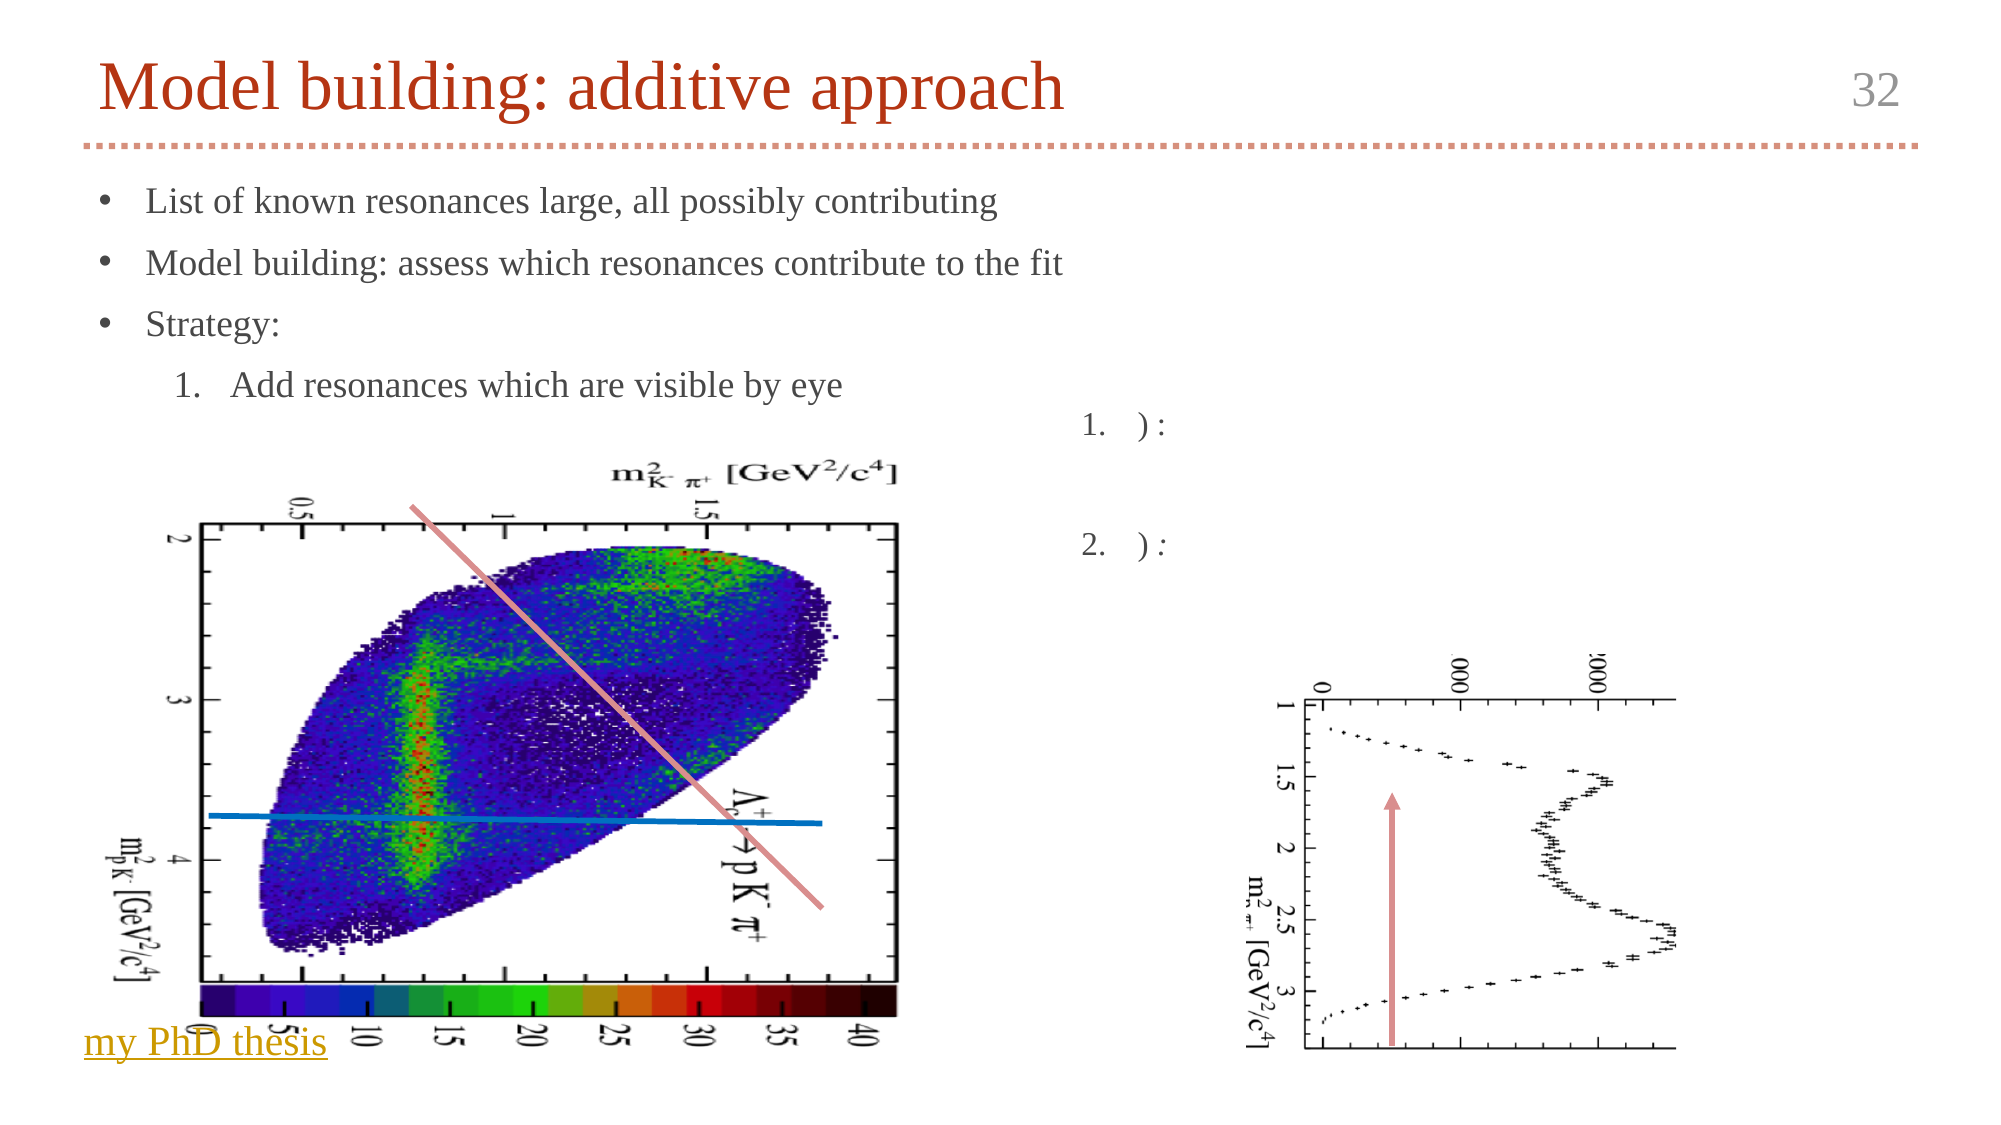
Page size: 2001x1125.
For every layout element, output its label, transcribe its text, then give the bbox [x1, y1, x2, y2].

picture [1229, 671, 1693, 1102]
text_box my PhD thesis [68, 1011, 212, 1072]
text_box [410, 505, 823, 815]
title Model building: additive approach [83, 41, 1919, 133]
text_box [208, 815, 823, 824]
text_box List of known resonances large, all possibly contributing Model building: assess which resonances contribute to the fit Strategy: Add resonances which are visible by eye [83, 174, 1919, 536]
picture [212, 824, 820, 1125]
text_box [410, 824, 823, 909]
picture [212, 335, 820, 815]
